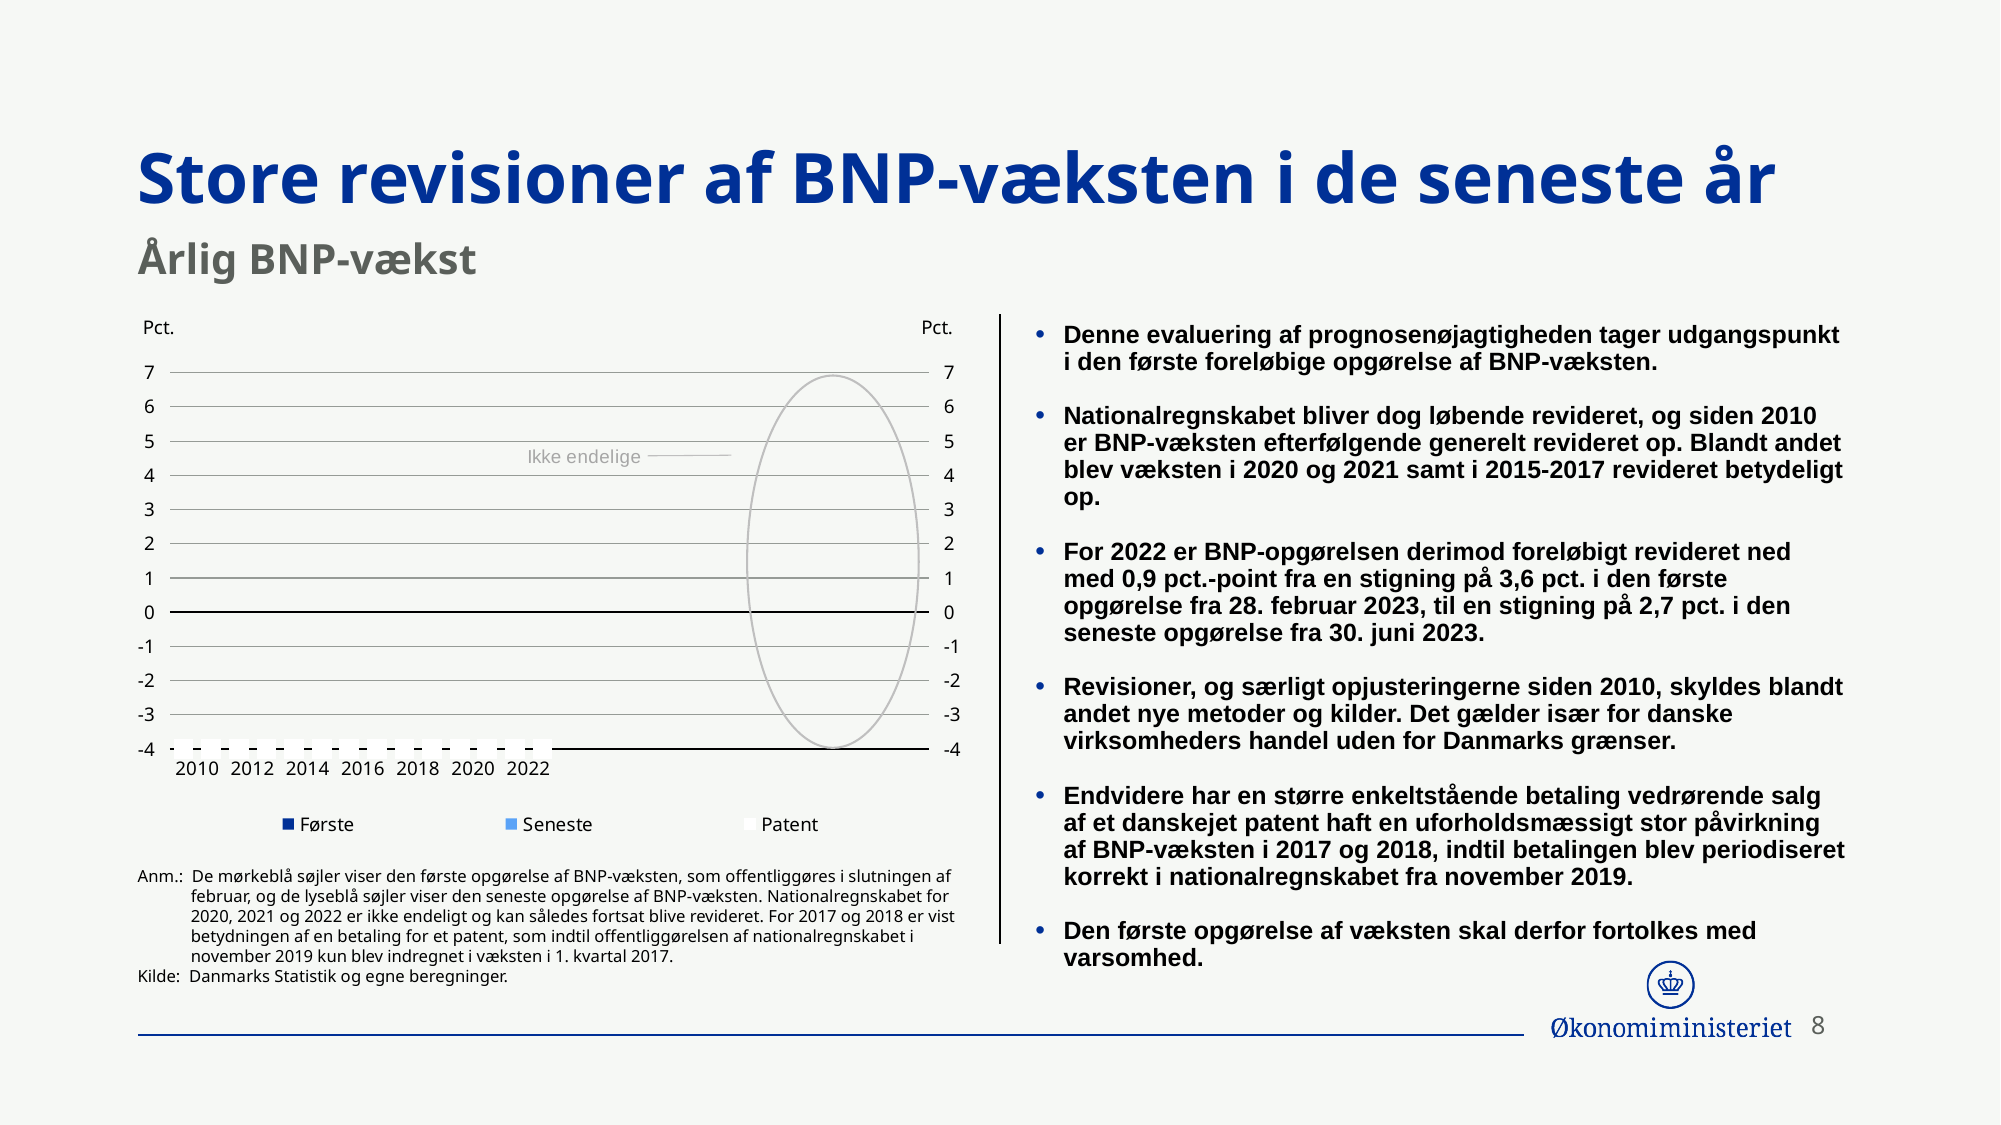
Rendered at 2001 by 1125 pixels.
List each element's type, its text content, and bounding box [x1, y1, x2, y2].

picture [1551, 984, 1792, 1038]
list Denne evaluering af prognosenøjagtigheden tager udgangspunkt i den første foreløbige opgørelse af BNP-væksten. Nationalregnskabet bliver dog løbende revideret, og siden 2010 er BNP-væksten efterfølgende generelt revideret op. Blandt andet blev væksten i 2020 og 2021 samt i 2015-2017 revideret betydeligt op. For 2022 er BNP-opgørelsen derimod foreløbigt revideret ned med 0,9 pct.-point fra en stigning på 3,6 pct. i den første opgørelse fra 28. februar 2023, til en stigning på 2,7 pct. i den seneste opgørelse fra 30. juni 2023. Revisioner, og særligt opjusteringerne siden 2010, skyldes blandt andet nye metoder og kilder. Det gælder især for danske virksomheders handel uden for Danmarks grænser. Endvidere har en større enkeltstående betaling vedrørende salg af et danskejet patent haft en uforholdsmæssigt stor påvirkning af BNP-væksten i 2017 og 2018, indtil betalingen blev periodiseret korrekt i nationalregnskabet fra november 2019. Den første opgørelse af væksten skal derfor fortolkes med varsomhed. [1035, 314, 1863, 984]
title Store revisioner af BNP-væksten i de seneste år [137, 136, 1863, 234]
chart [137, 314, 965, 876]
list Anm.: De mørkeblå søjler viser den første opgørelse af BNP-væksten, som offentliggøres i slutningen af februar, og de lyseblå søjler viser den seneste opgørelse af BNP-væksten. Nationalregnskabet for 2020, 2021 og 2022 er ikke endeligt og kan således fortsat blive revideret. For 2017 og 2018 er vist betydningen af en betaling for et patent, som indtil offentliggørelsen af nationalregnskabet i november 2019 kun blev indregnet i væksten i 1. kvartal 2017. Kilde: Danmarks Statistik og egne beregninger. [137, 876, 965, 1125]
list Årlig BNP-vækst [137, 231, 965, 297]
